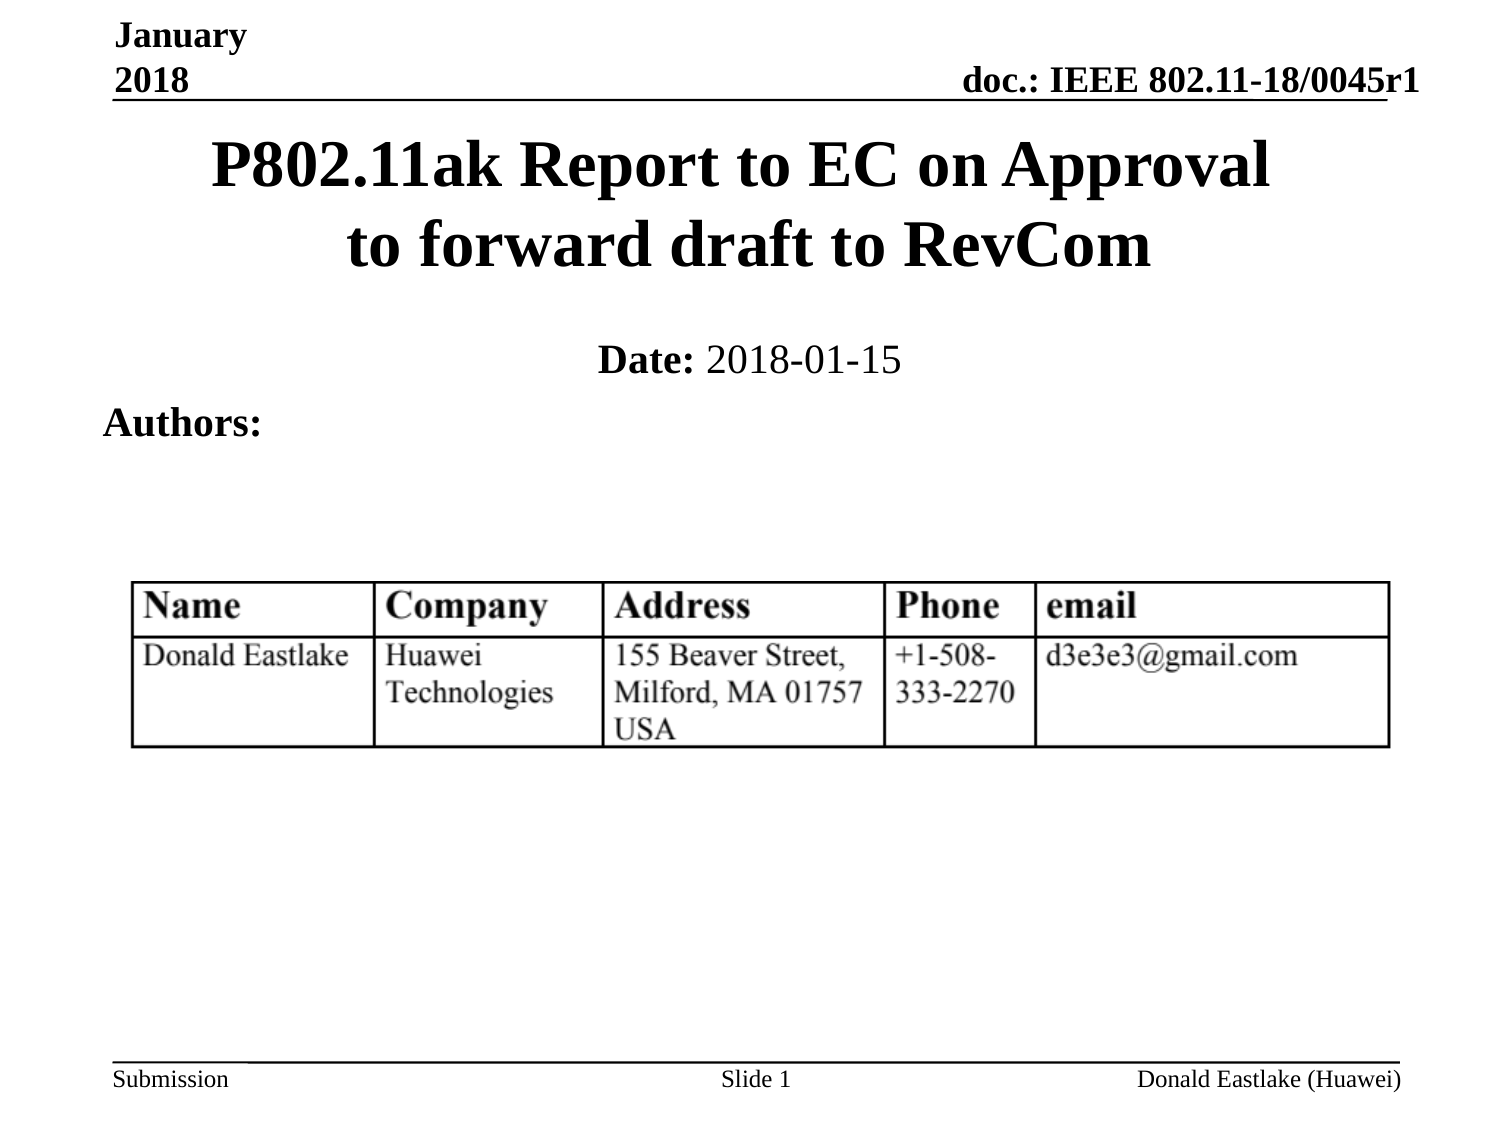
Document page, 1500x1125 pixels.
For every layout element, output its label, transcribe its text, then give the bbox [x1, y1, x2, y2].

text_box Date: 2018-01-15 [112, 324, 1388, 388]
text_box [117, 581, 1396, 791]
text_box P802.11ak Report to EC on Approval to forward draft to RevCom [112, 112, 1388, 288]
footer Donald Eastlake (Huawei) [1092, 1061, 1402, 1093]
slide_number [114, 54, 332, 101]
slide_number Slide 1 [712, 1061, 800, 1093]
text_box Authors: [87, 387, 325, 450]
